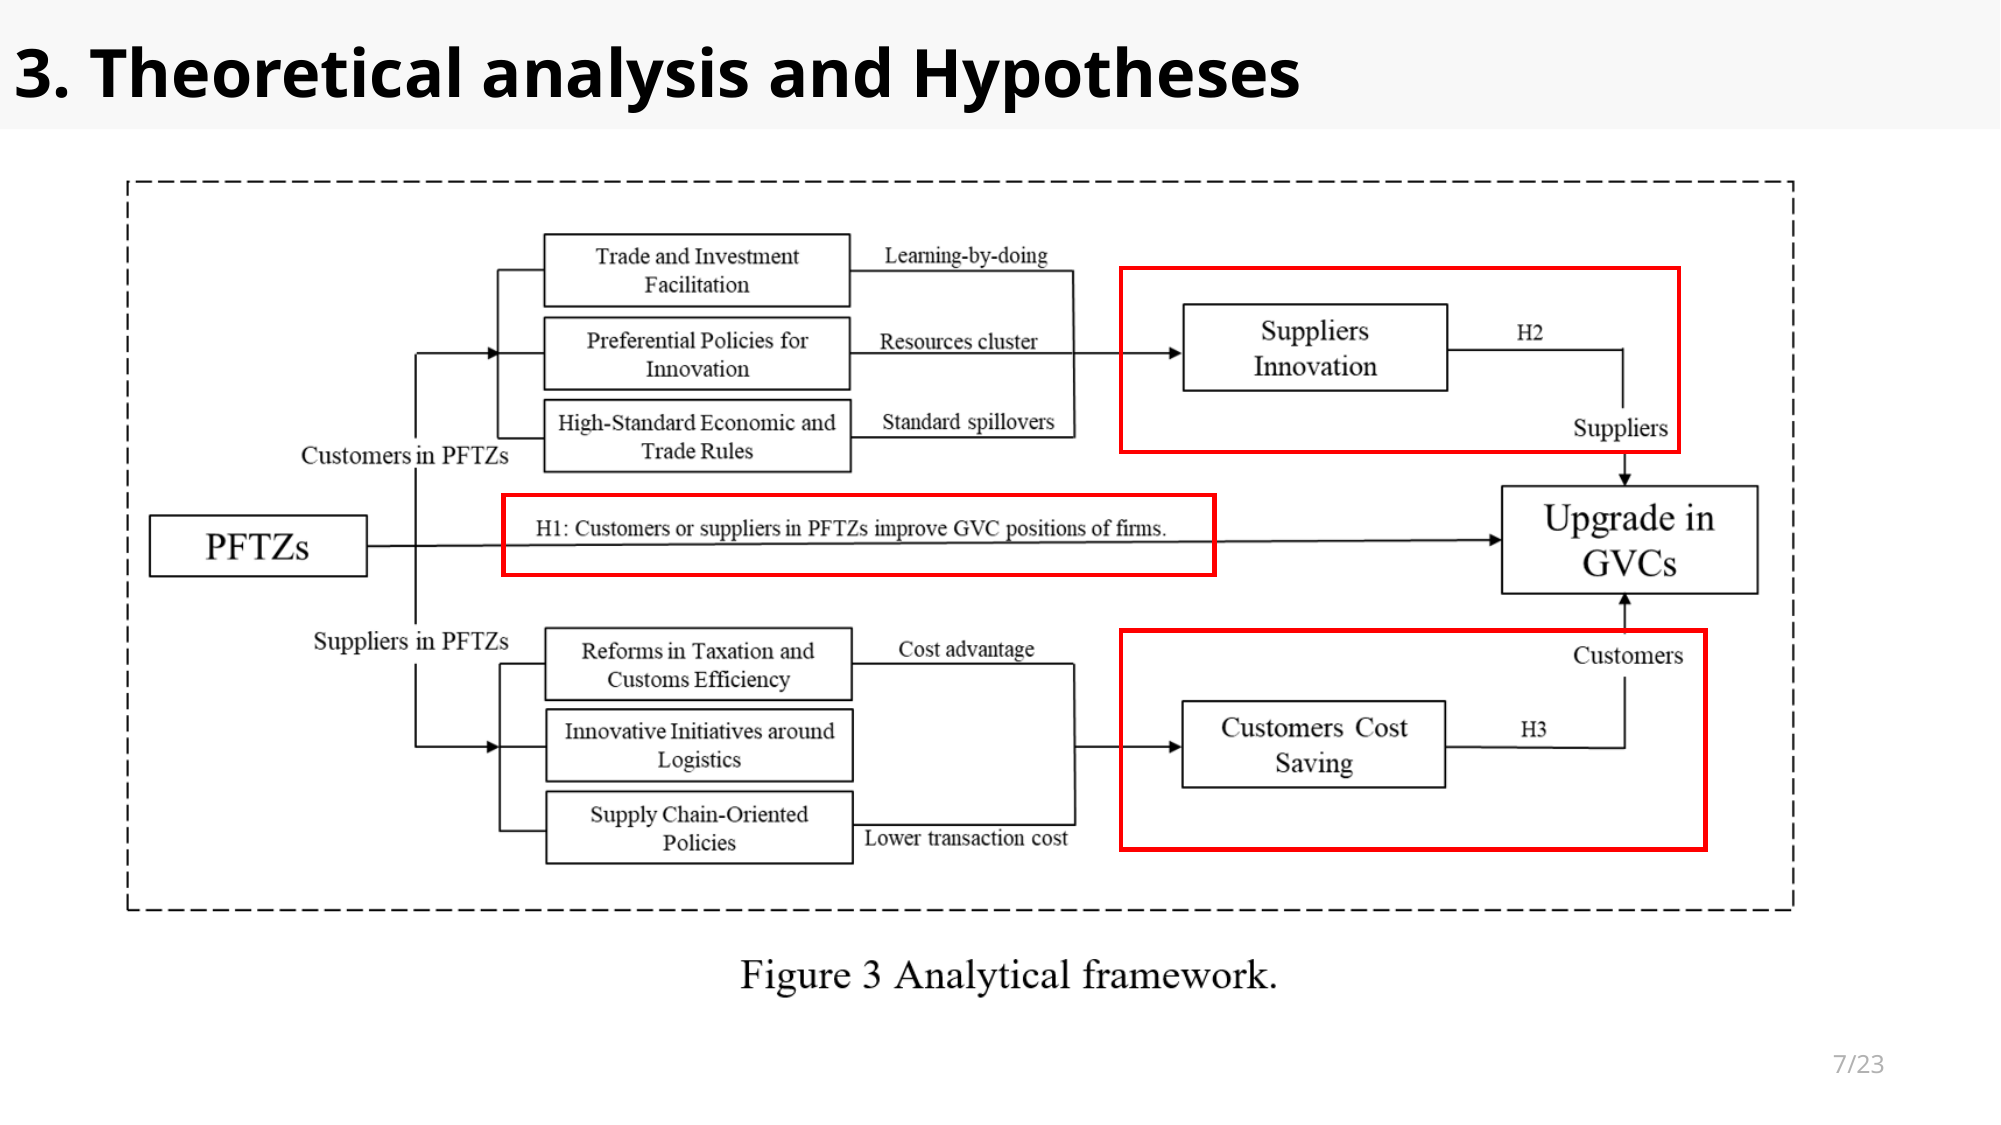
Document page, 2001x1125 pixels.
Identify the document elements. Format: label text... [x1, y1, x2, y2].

picture [101, 155, 1832, 1007]
list 3. Theoretical analysis and Hypotheses [0, 28, 1832, 113]
slide_number 7/23 [1449, 1036, 1900, 1096]
